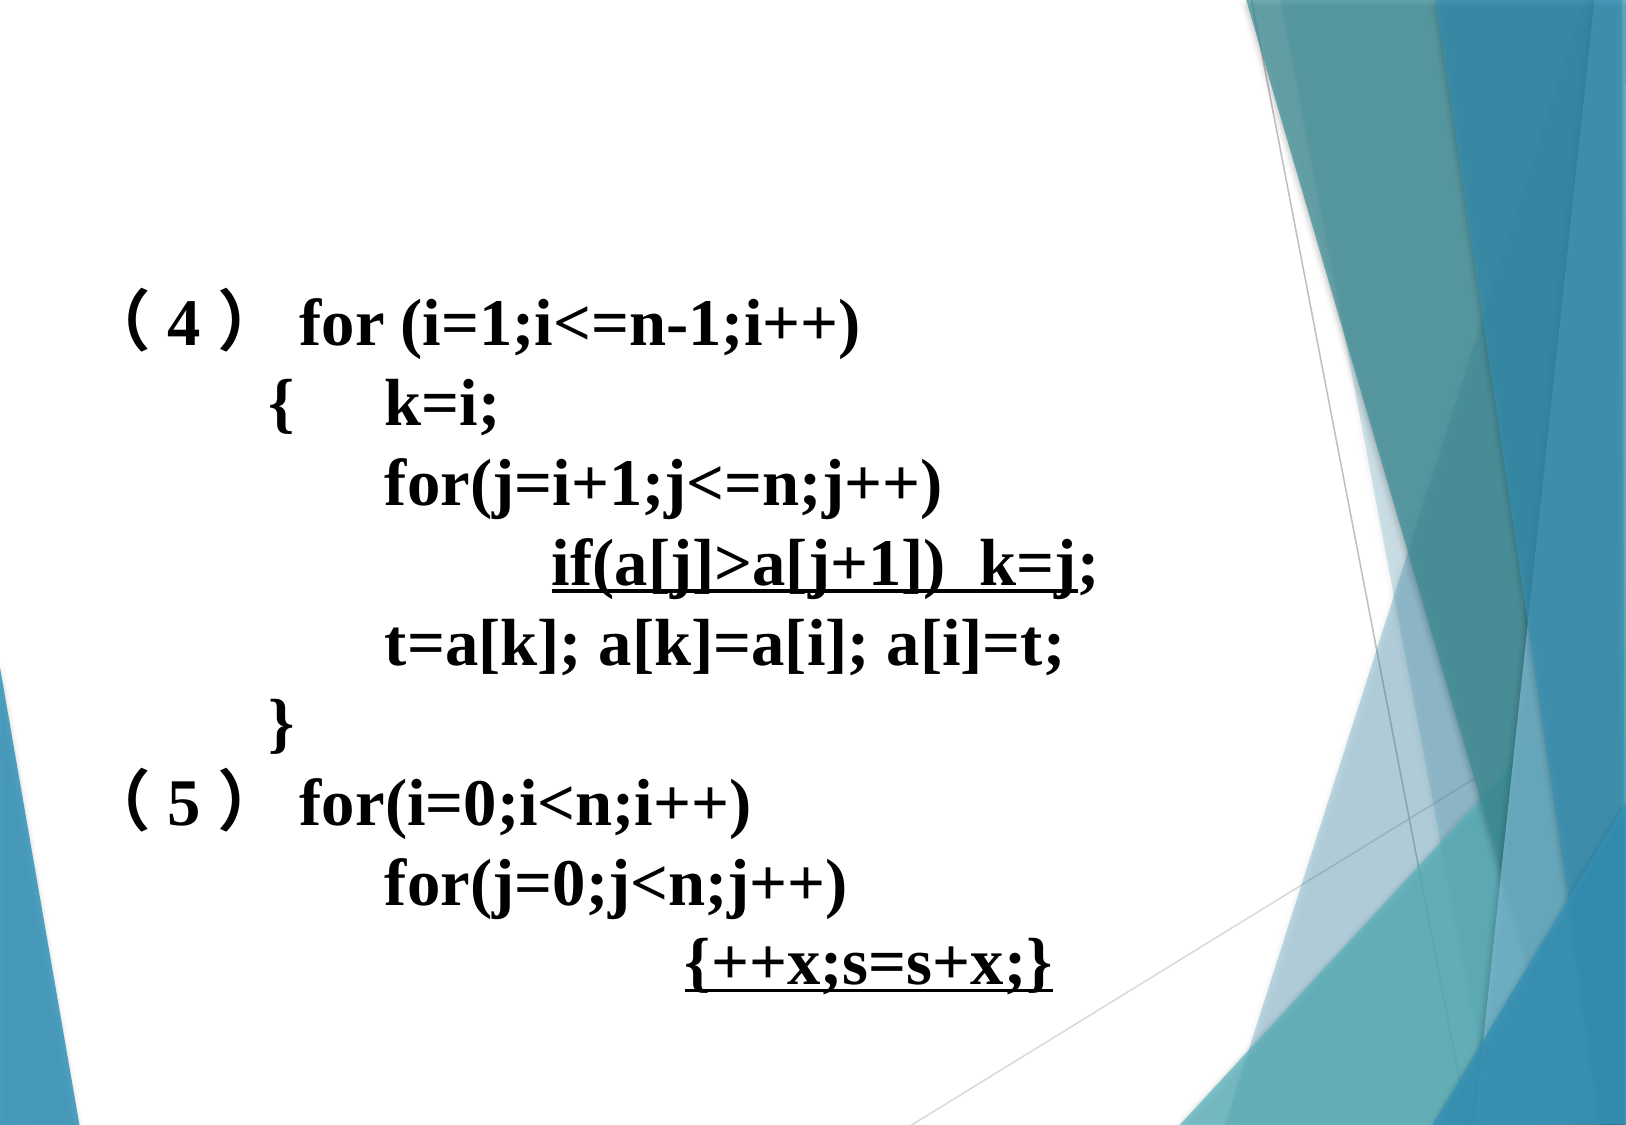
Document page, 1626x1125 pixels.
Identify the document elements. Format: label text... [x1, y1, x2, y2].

text_box （4）for (i=1;i<=n-1;i++) { k=i; for(j=i+1;j<=n;j++) if(a[j]>a[j+1]) k=j; t=a[k]; a[k]=a[i]; a[i]=t; } （5）for(i=0;i<n;i++) for(j=0;j<n;j++) {++x;s=s+x;} [70, 271, 1568, 1006]
